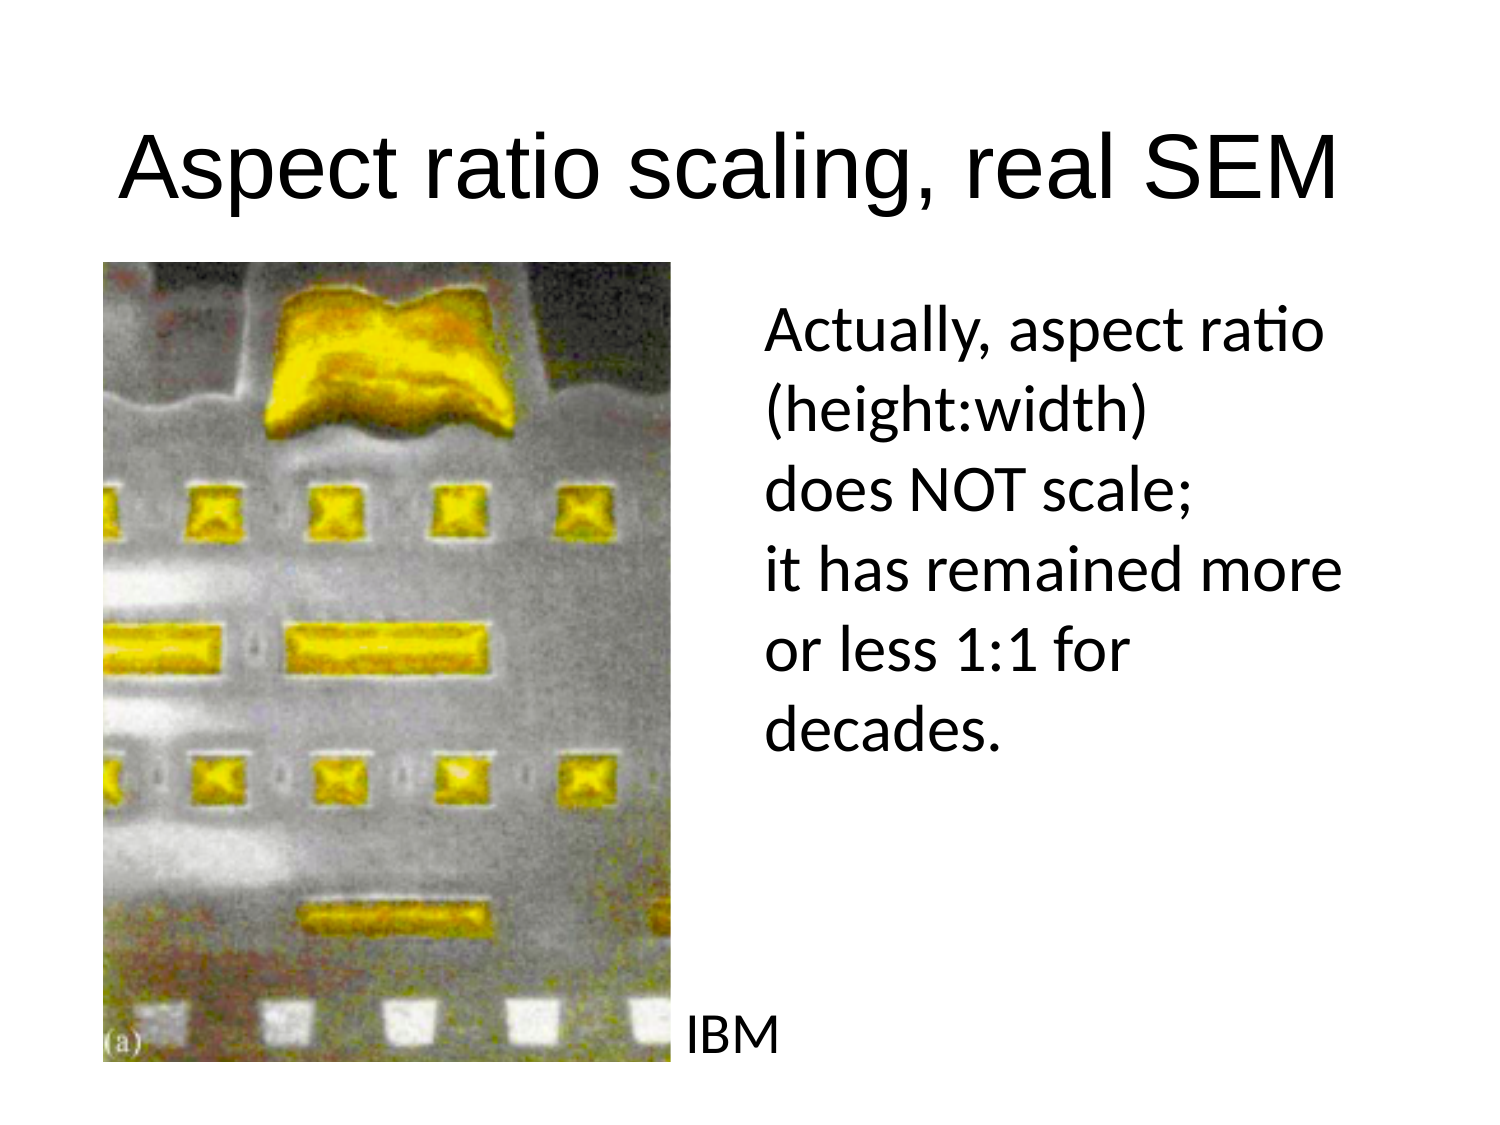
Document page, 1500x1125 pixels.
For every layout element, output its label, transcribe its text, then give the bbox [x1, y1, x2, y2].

picture [103, 262, 671, 1062]
text_box IBM [670, 987, 866, 1073]
title Aspect ratio scaling, real SEM [103, 59, 1397, 278]
text_box Actually, aspect ratio (height:width) does NOT scale; it has remained more or less 1:1 for decades. [750, 277, 1376, 932]
